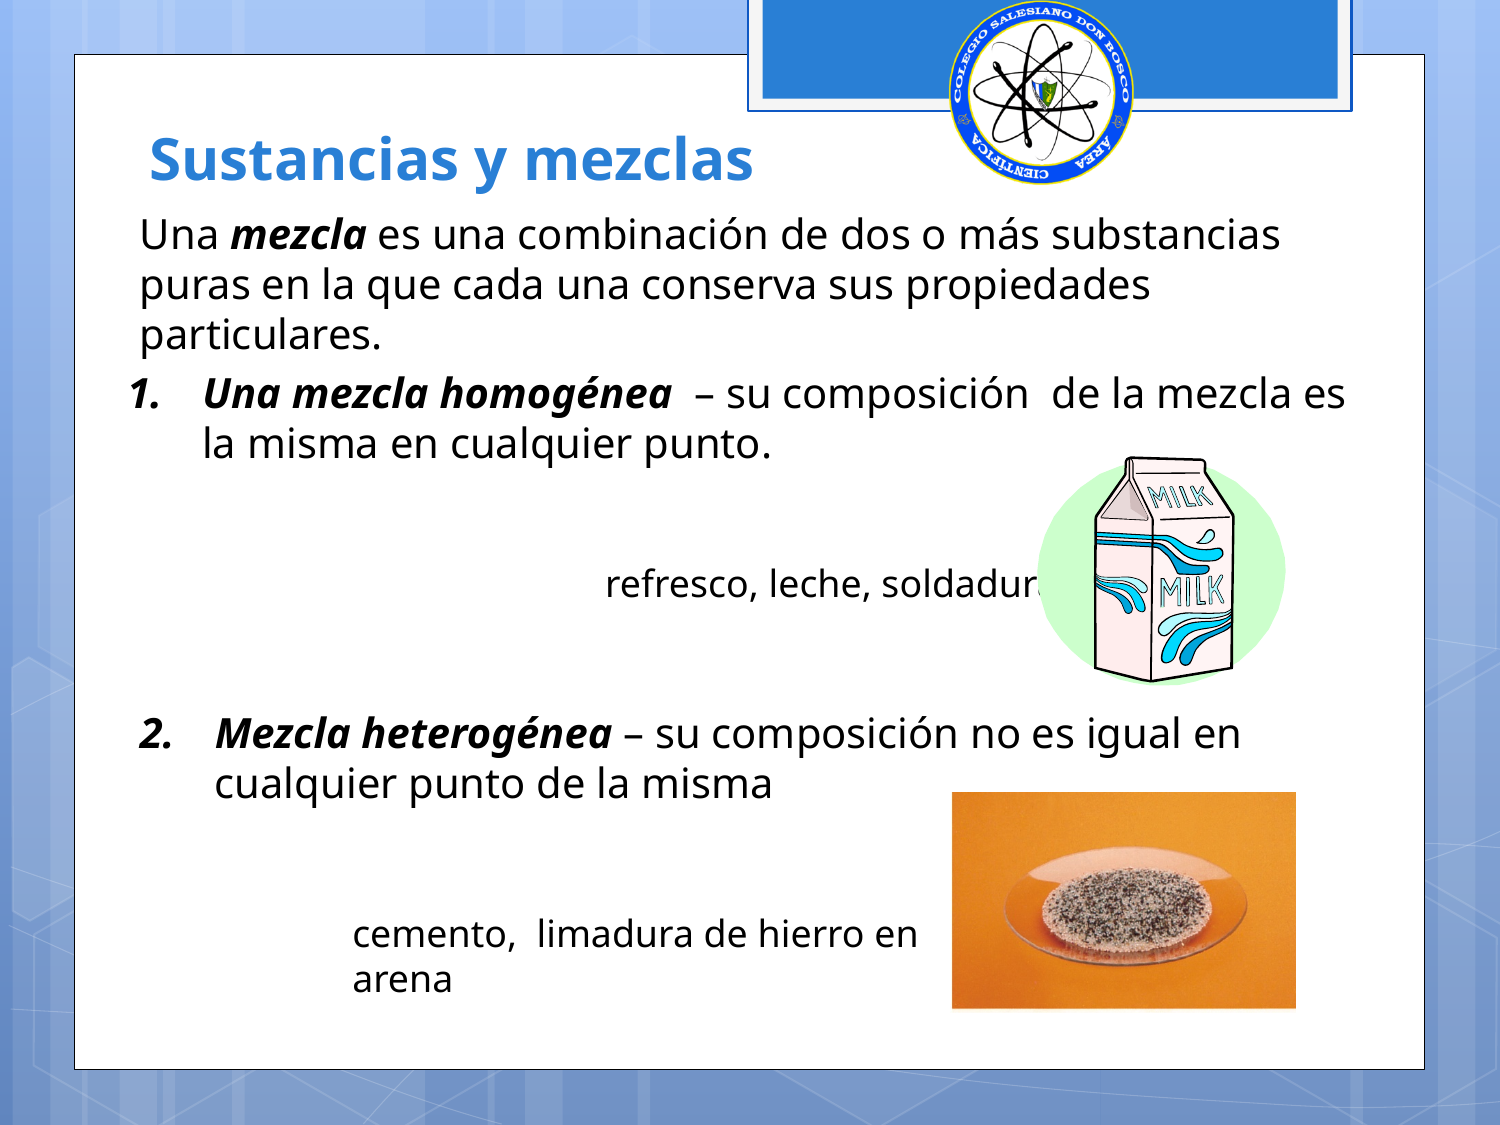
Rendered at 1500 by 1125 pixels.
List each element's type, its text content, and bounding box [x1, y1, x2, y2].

text_box refresco, leche, soldadura [590, 552, 1031, 612]
text_box Una mezcla homogénea – su composición de la mezcla es la misma en cualquier punto. [37, 359, 1375, 475]
picture [1036, 454, 1288, 688]
picture [903, 0, 1176, 201]
text_box Una mezcla es una combinación de dos o más substancias puras en la que cada una conserva sus propiedades particulares. [125, 200, 1375, 359]
picture [949, 792, 1296, 1013]
text_box Mezcla heterogénea – su composición no es igual en cualquier punto de la misma [125, 699, 1375, 815]
text_box Sustancias y mezclas [0, 114, 770, 200]
text_box cemento, limadura de hierro en arena [337, 902, 938, 1008]
